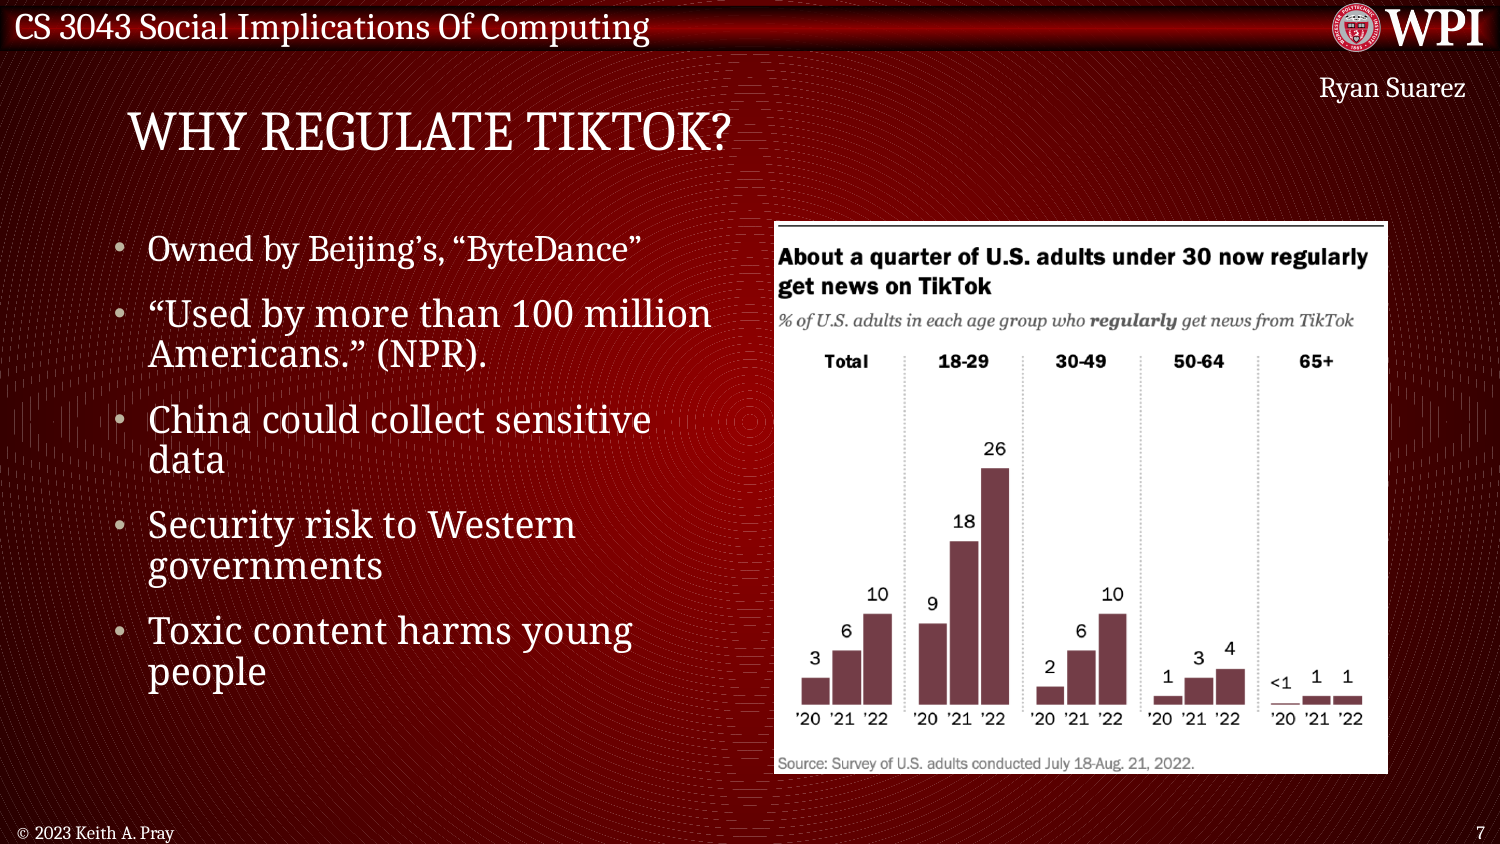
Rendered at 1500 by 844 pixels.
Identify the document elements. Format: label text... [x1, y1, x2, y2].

title Why regulate tiktok? [112, 59, 1388, 210]
list Owned by Beijing’s, “ByteDance” “Used by more than 100 million Americans.” (NPR). China could collect sensitive data Security risk to Western governments Toxic content harms young people [99, 221, 736, 772]
slide_number 7 [1397, 819, 1500, 844]
footer © 2023 Keith A. Pray [0, 819, 913, 844]
picture [774, 221, 1388, 774]
picture [1332, 3, 1483, 52]
text_box Ryan Suarez [1123, 61, 1481, 111]
